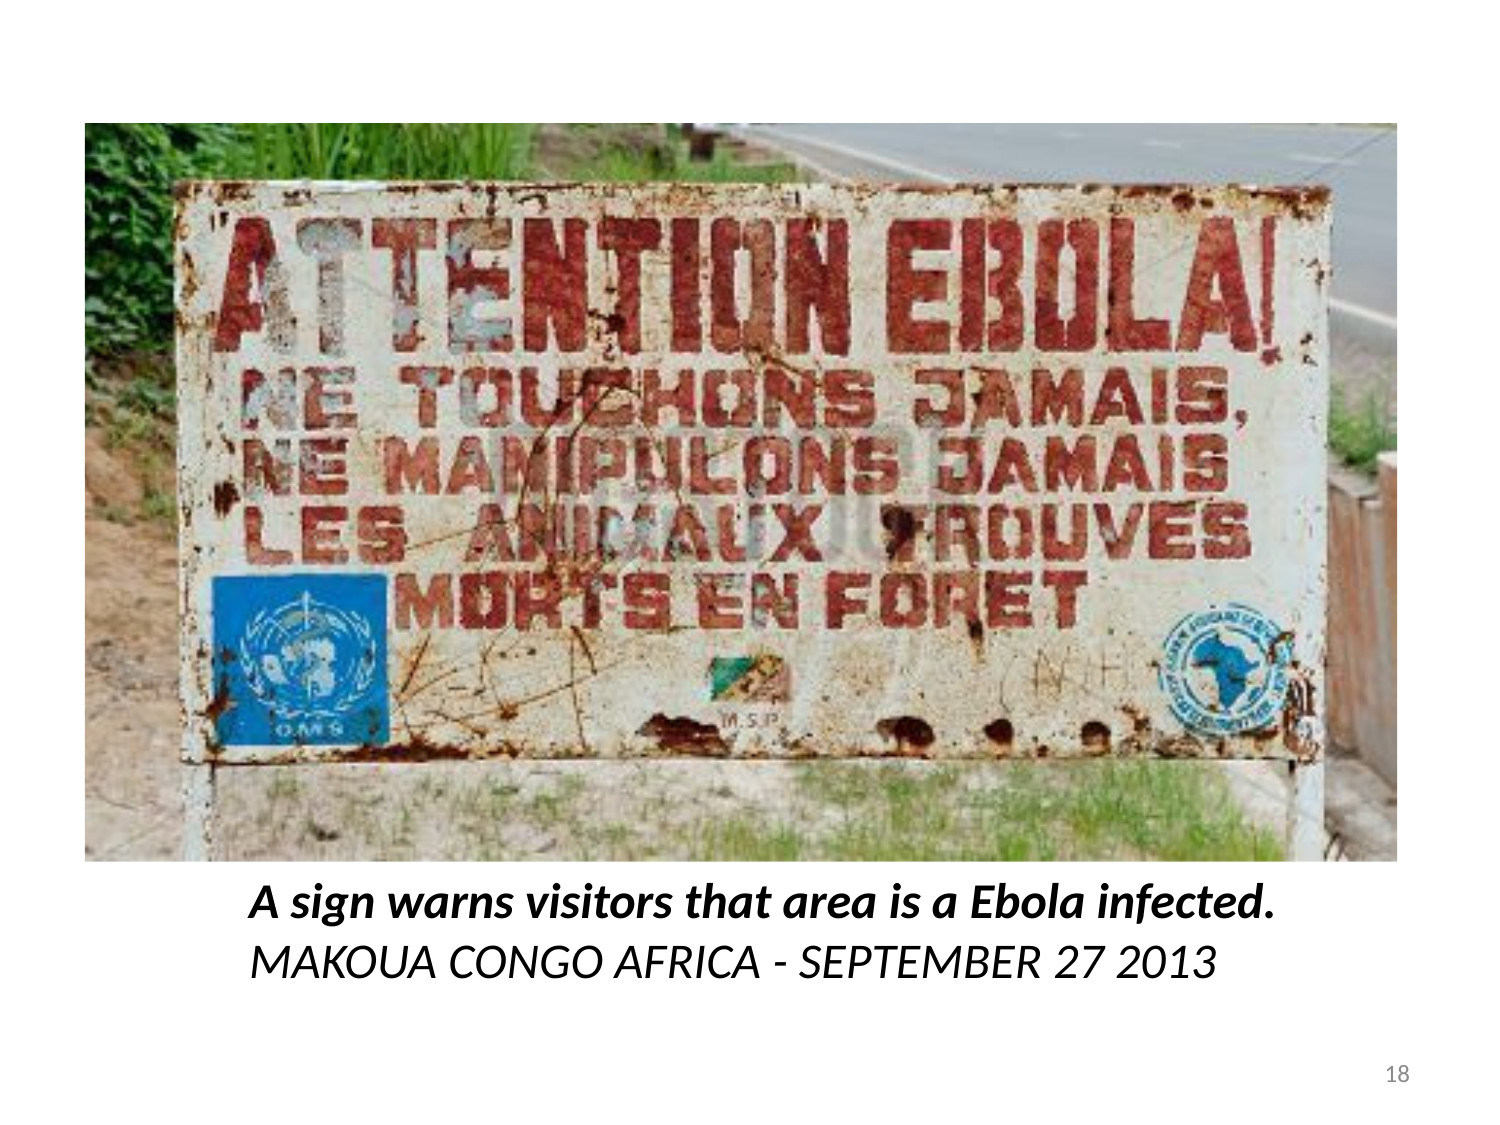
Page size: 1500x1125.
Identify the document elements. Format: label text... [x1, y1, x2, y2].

slide_number 18 [1074, 1042, 1425, 1103]
picture [84, 123, 1398, 862]
text_box A sign warns visitors that area is a Ebola infected. MAKOUA CONGO AFRICA - SEPTEMBER 27 2013 [234, 871, 1312, 997]
